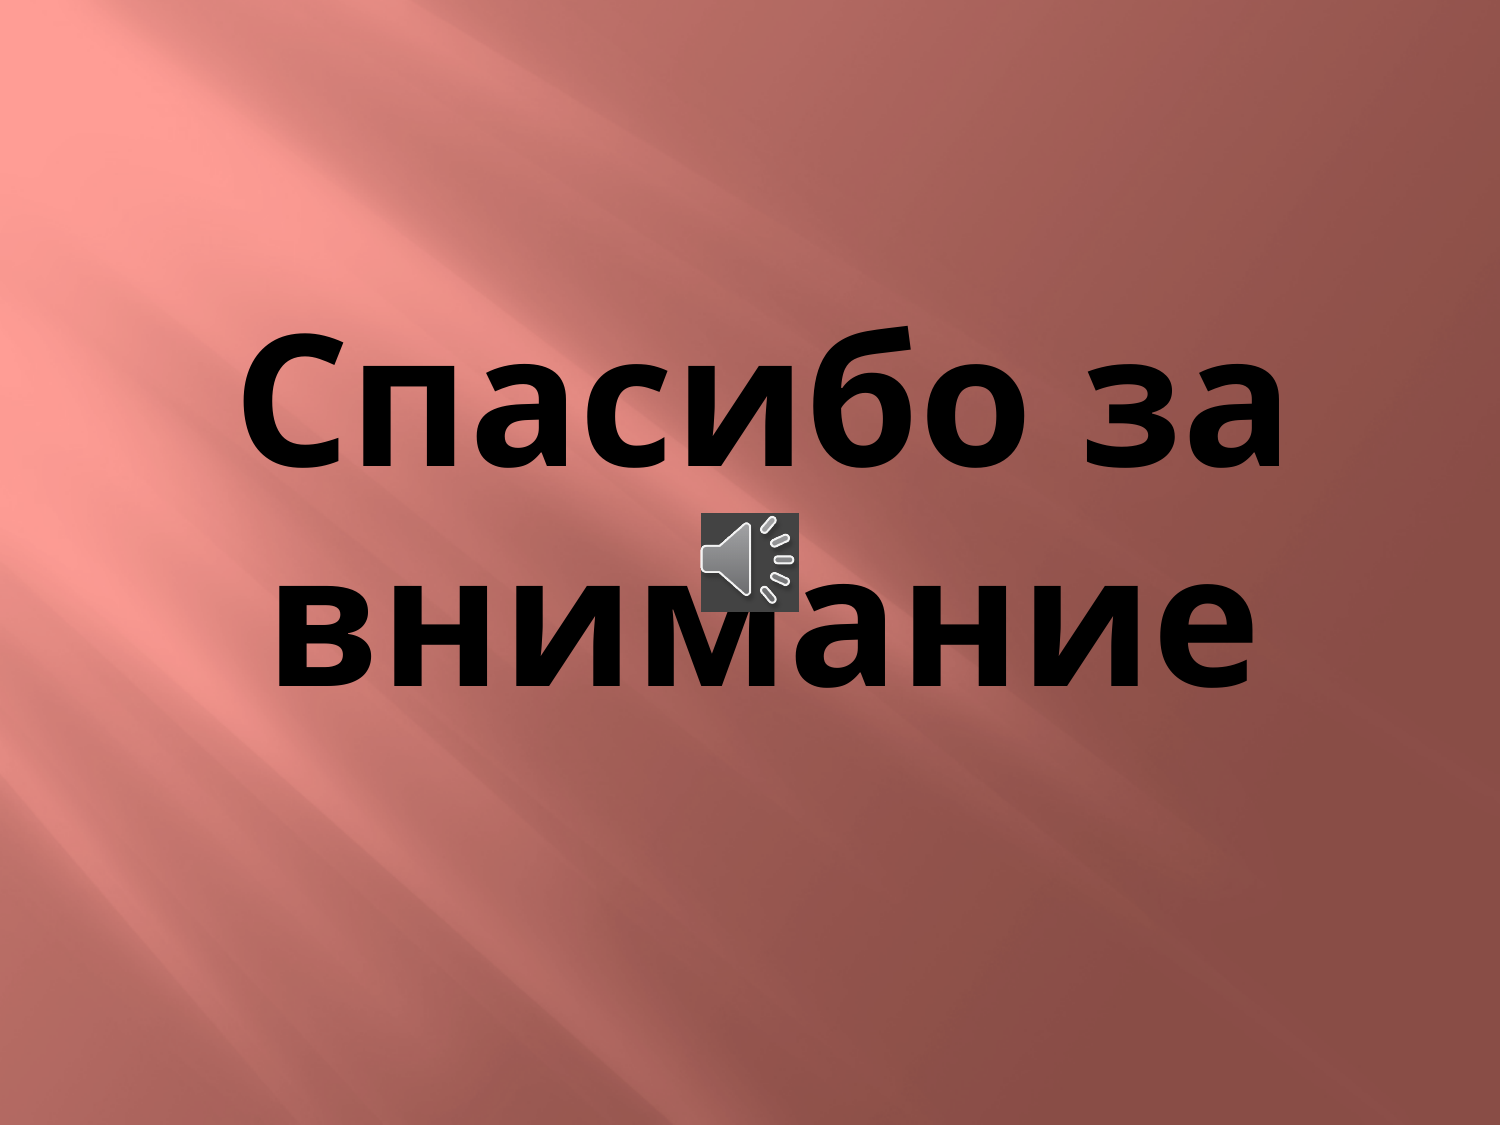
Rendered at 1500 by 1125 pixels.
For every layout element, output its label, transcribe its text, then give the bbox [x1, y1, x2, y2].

picture [699, 512, 801, 613]
title Спасибо за внимание [88, 408, 1439, 597]
